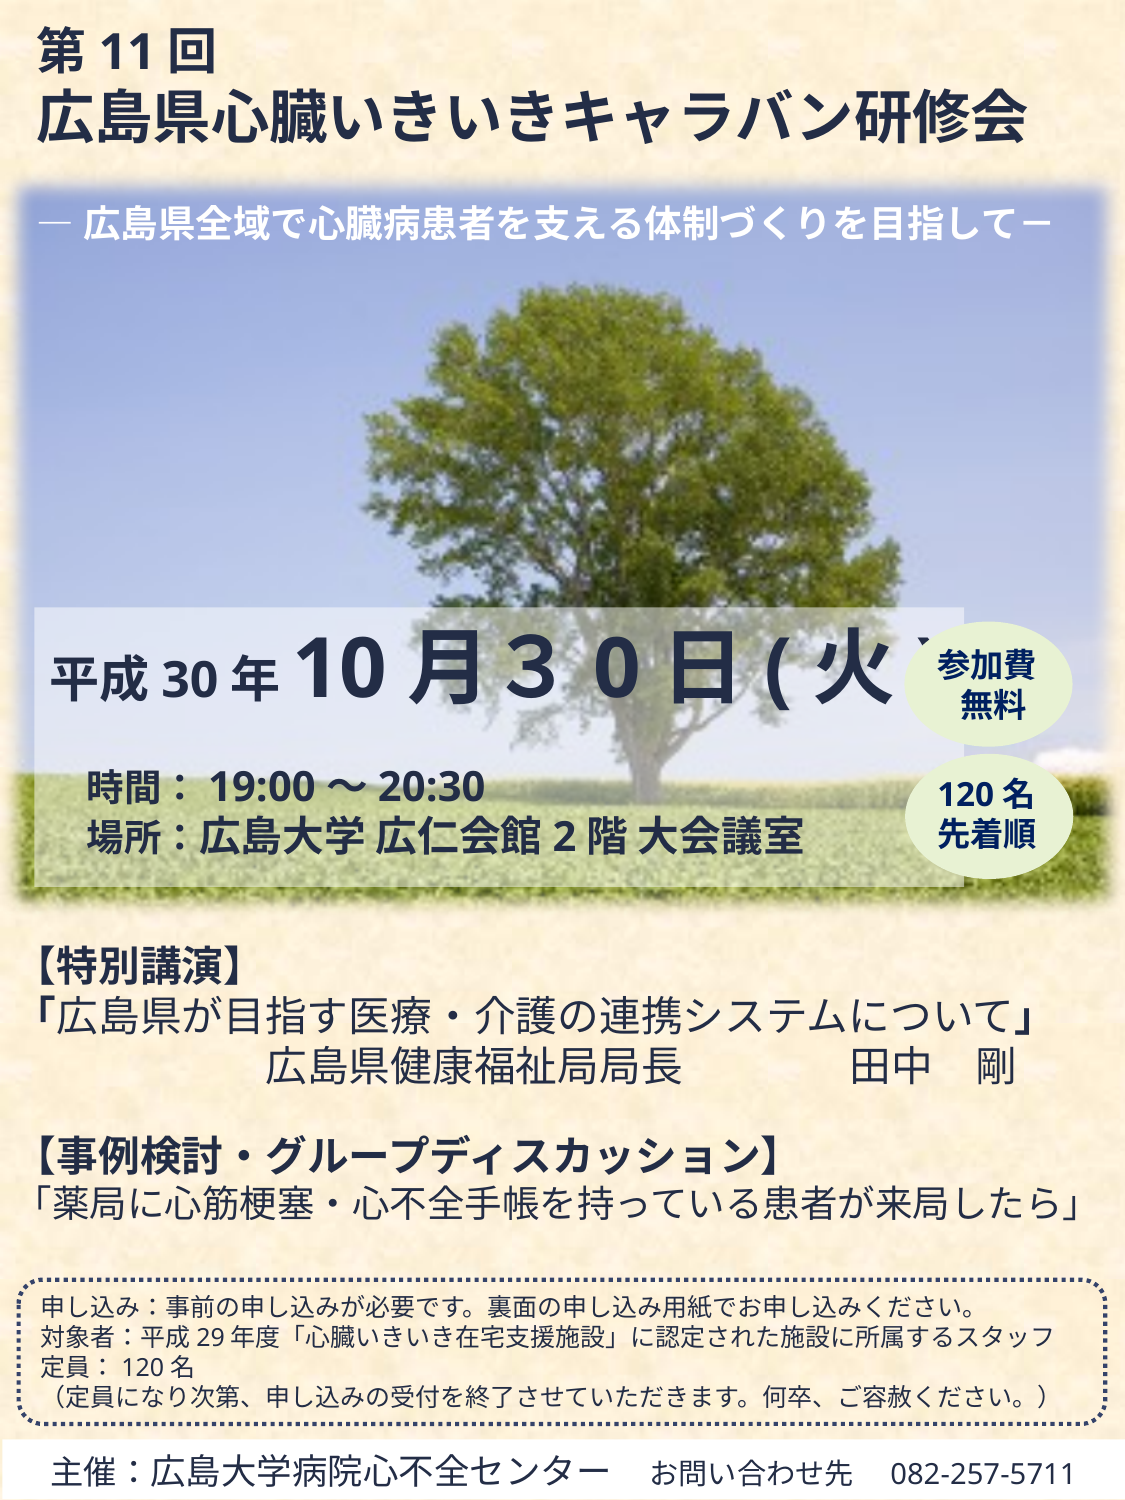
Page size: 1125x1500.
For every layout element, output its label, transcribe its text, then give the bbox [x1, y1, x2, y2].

picture [0, 1435, 1125, 1500]
text_box 【特別講演】 「広島県が目指す医療・介護の連携システムについて」 広島県健康福祉局局長 田中 剛 【事例検討・グループディスカッション】 「薬局に心筋梗塞・心不全手帳を持っている患者が来局したら」 [0, 923, 1125, 1435]
text_box 申し込み：事前の申し込みが必要です。裏面の申し込み用紙でお申し込みください。 対象者：平成29年度「心臓いきいき在宅支援施設」に認定された施設に所属するスタッフ 定員：120名 （定員になり次第、申し込みの受付を終了させていただきます。何卒、ご容赦ください。） [16, 1277, 1108, 1427]
text_box 主催：広島大学病院心不全センター お問い合わせ先 082-257-5711 [2, 1439, 1125, 1500]
picture [0, 0, 1125, 919]
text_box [21, 12, 1079, 891]
